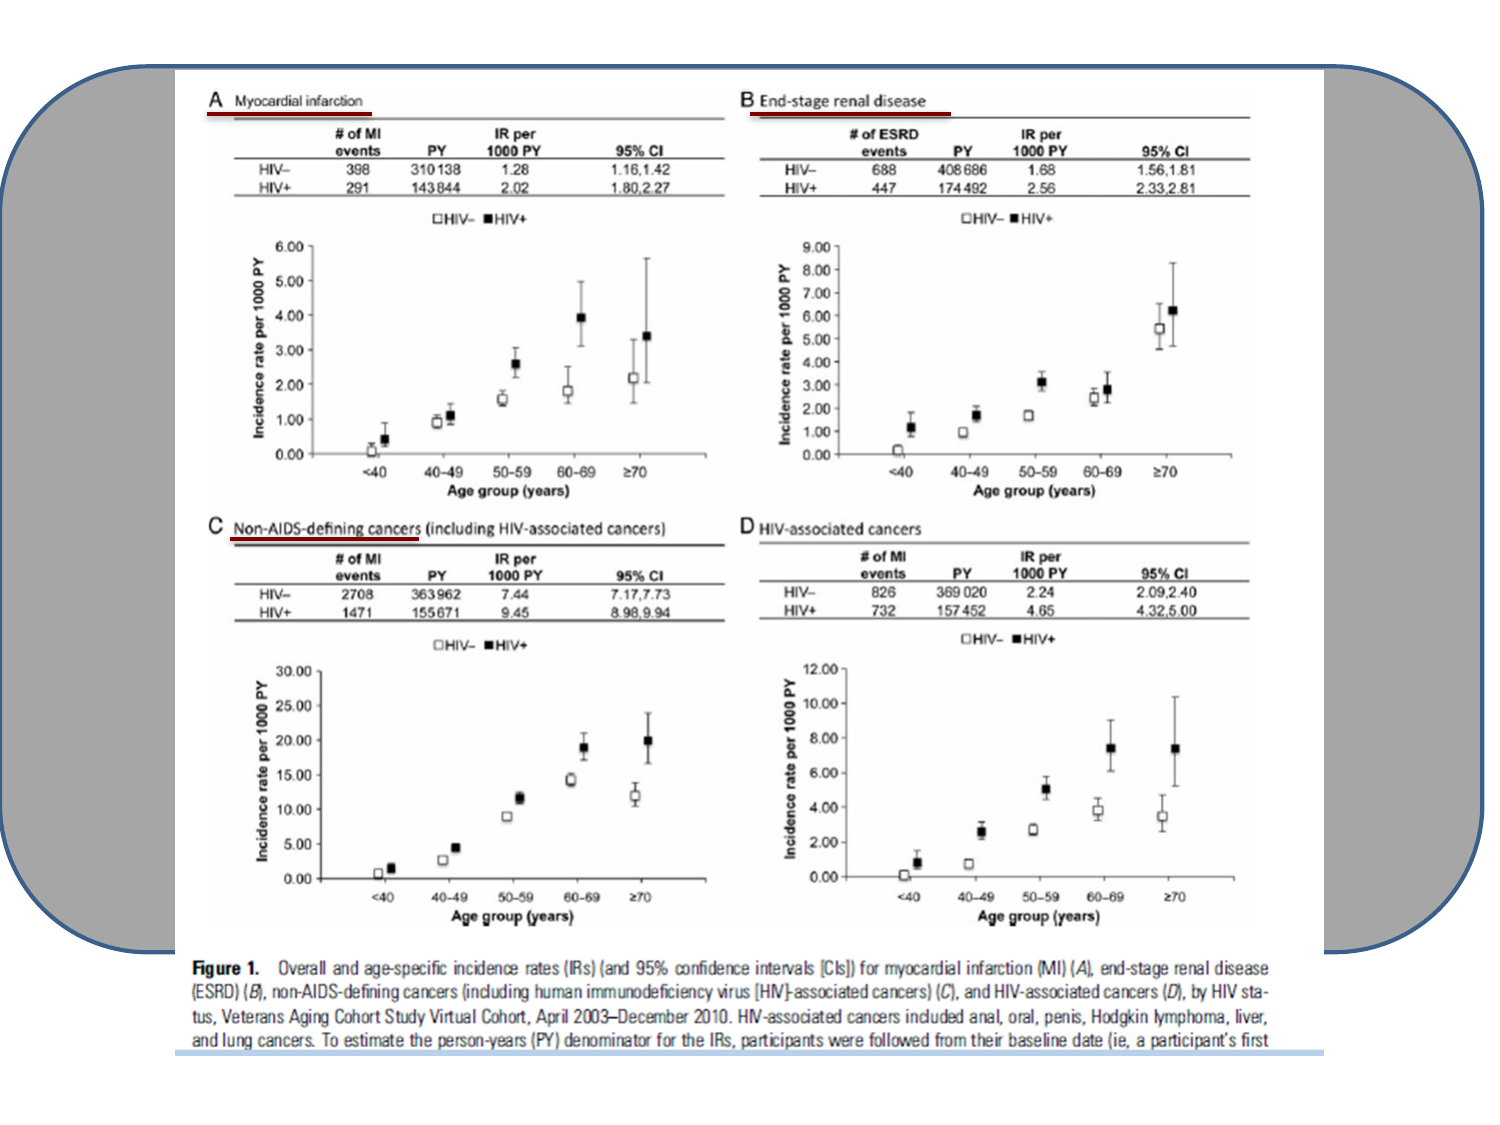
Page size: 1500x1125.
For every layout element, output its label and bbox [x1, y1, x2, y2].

text_box [1329, 94, 1485, 955]
text_box [0, 83, 170, 955]
title [75, 45, 1425, 233]
picture [175, 70, 1325, 1056]
